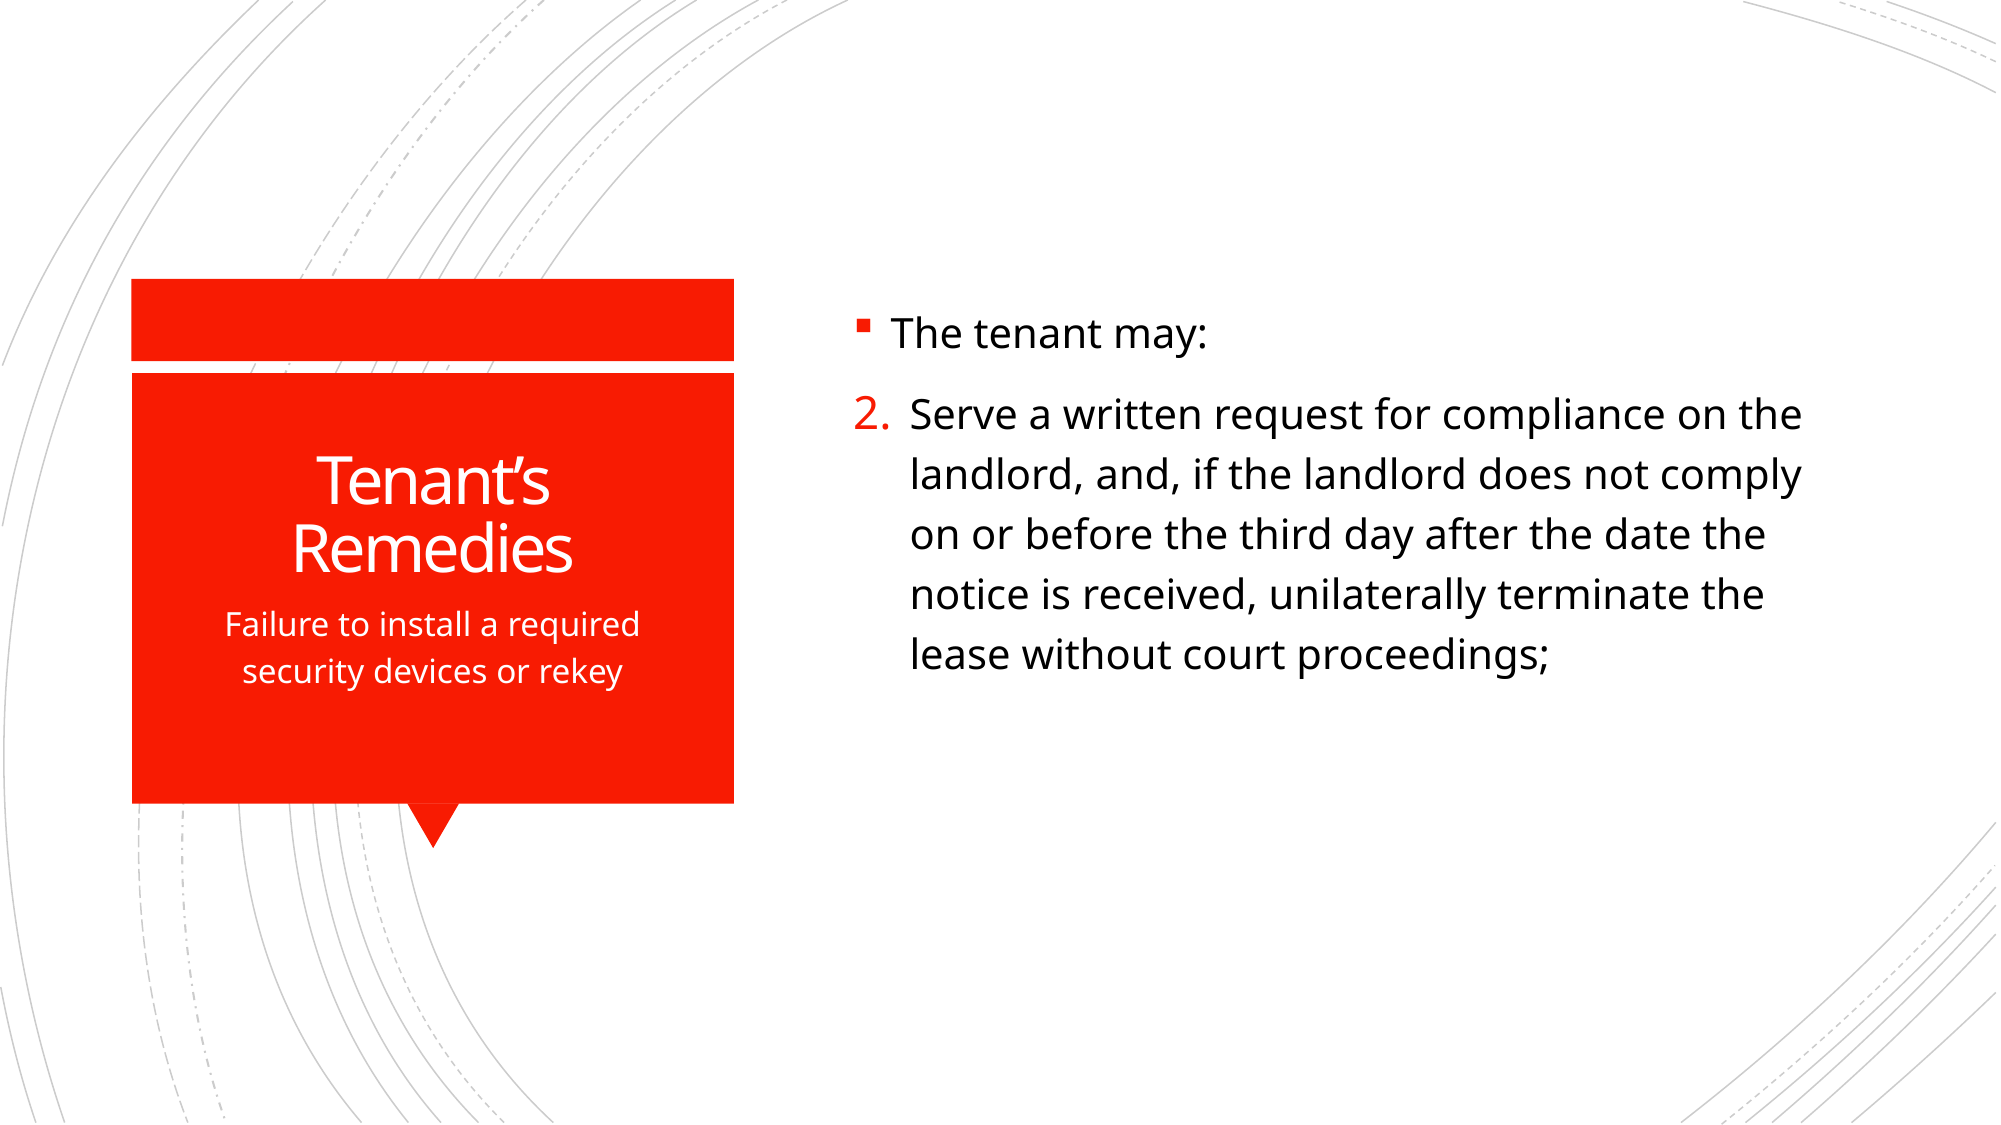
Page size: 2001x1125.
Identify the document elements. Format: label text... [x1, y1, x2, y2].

title Tenant’s Remedies [145, 385, 721, 587]
list Failure to install a required security devices or rekey [145, 587, 721, 788]
list The tenant may: Serve a written request for compliance on the landlord, and, if the landlord does not comply on or before the third day after the date the notice is received, unilaterally terminate the lease without court proceedings; [838, 131, 1868, 993]
